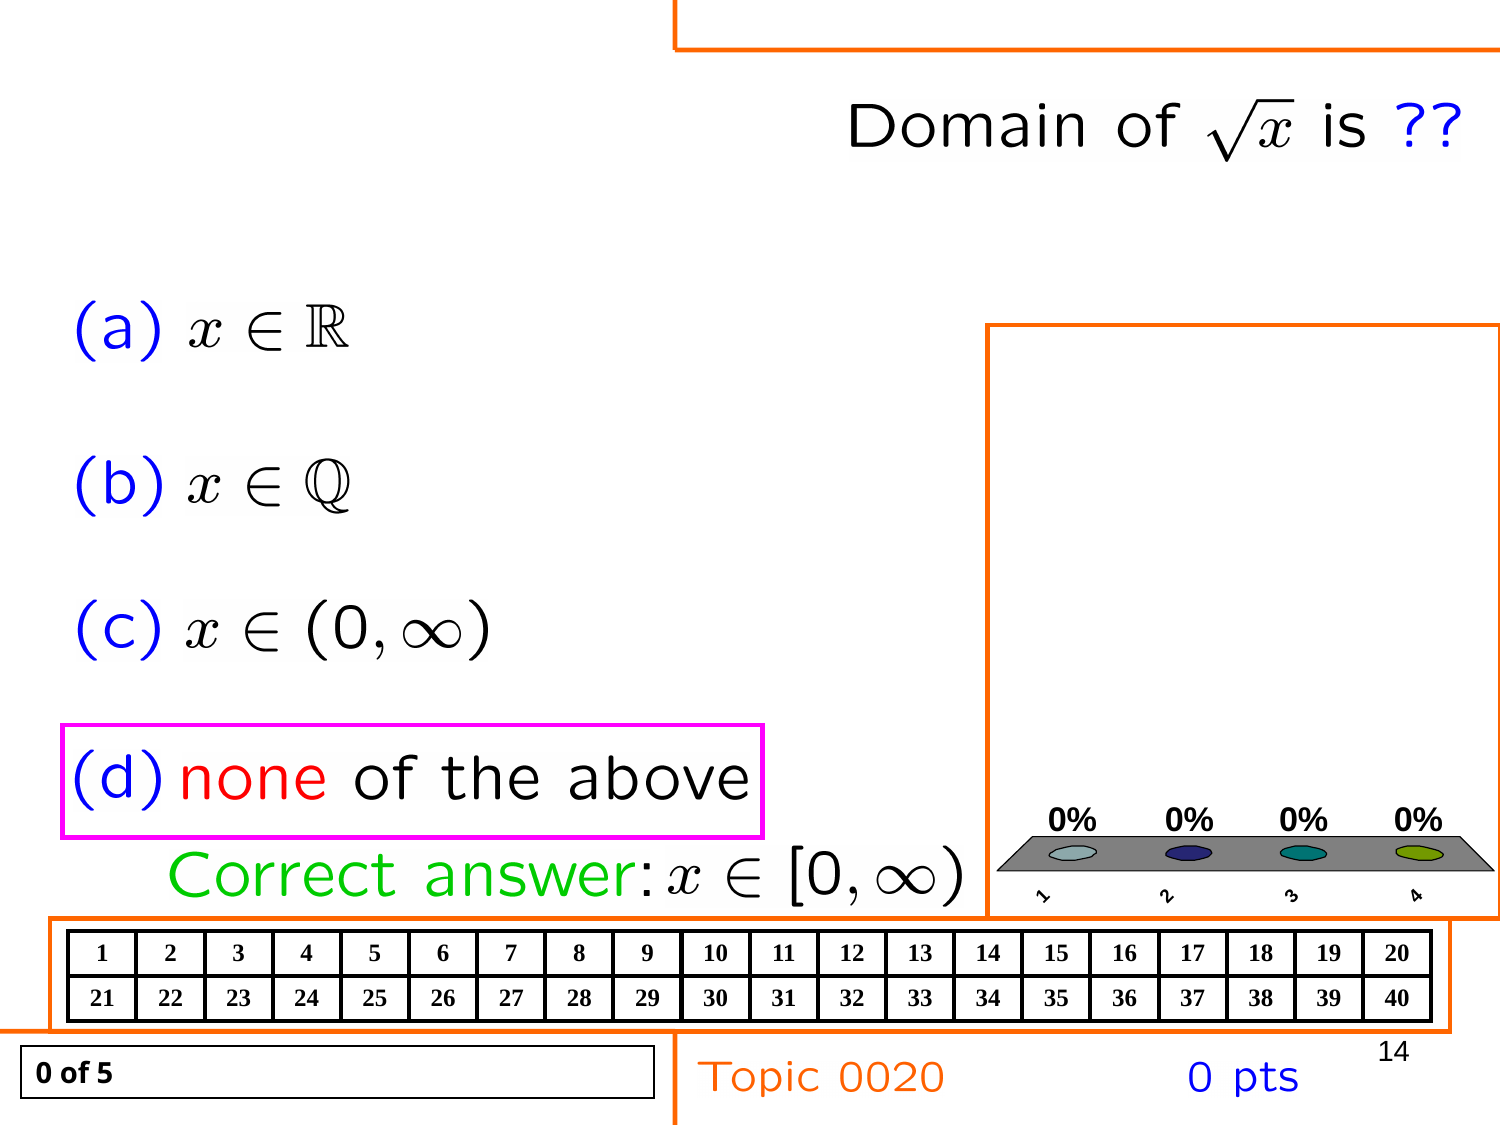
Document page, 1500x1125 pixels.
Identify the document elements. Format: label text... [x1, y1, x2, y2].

picture [849, 99, 1461, 163]
picture [665, 845, 964, 908]
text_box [957, 312, 1500, 951]
picture [185, 456, 350, 516]
picture [186, 301, 349, 353]
text_box [62, 725, 763, 838]
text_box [20, 1045, 655, 1099]
picture [74, 300, 162, 363]
text_box [562, 62, 1013, 250]
picture [183, 599, 488, 663]
slide_number 14 [1350, 1032, 1425, 1103]
picture [182, 752, 751, 800]
picture [73, 749, 161, 813]
picture [76, 599, 161, 663]
picture [697, 1060, 945, 1098]
picture [1188, 1060, 1300, 1098]
picture [168, 849, 651, 900]
text_box [87, 249, 650, 663]
text_box [50, 918, 1450, 1032]
picture [74, 455, 162, 518]
title 1+1= [75, 45, 1425, 233]
